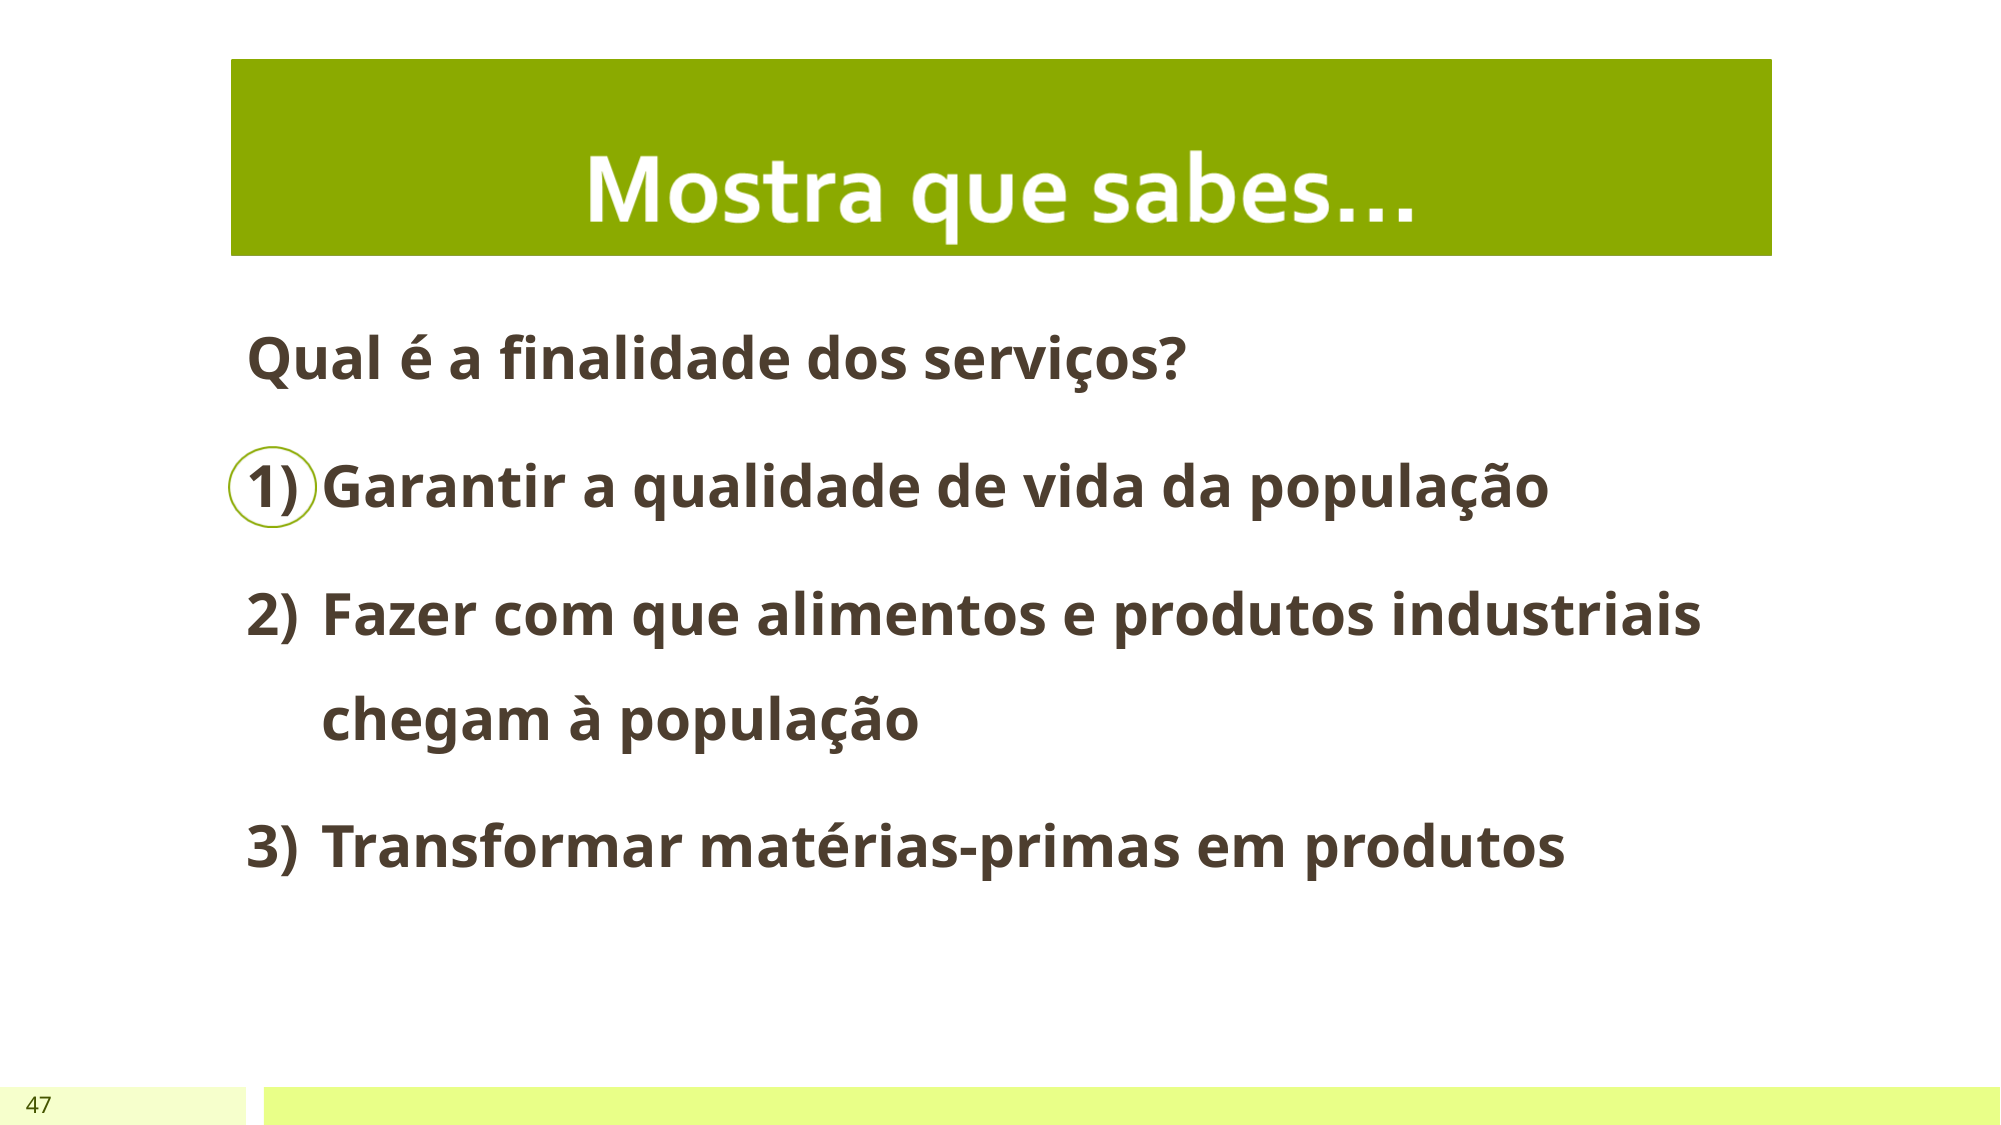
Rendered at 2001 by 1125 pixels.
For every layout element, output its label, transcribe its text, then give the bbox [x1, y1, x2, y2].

list Qual é a finalidade dos serviços? Garantir a qualidade de vida da população Fazer com que alimentos e produtos industriais chegam à população Transformar matérias-primas em produtos [231, 309, 1769, 972]
picture [228, 446, 317, 528]
slide_number 47 [0, 1087, 68, 1125]
picture [231, 59, 1772, 309]
